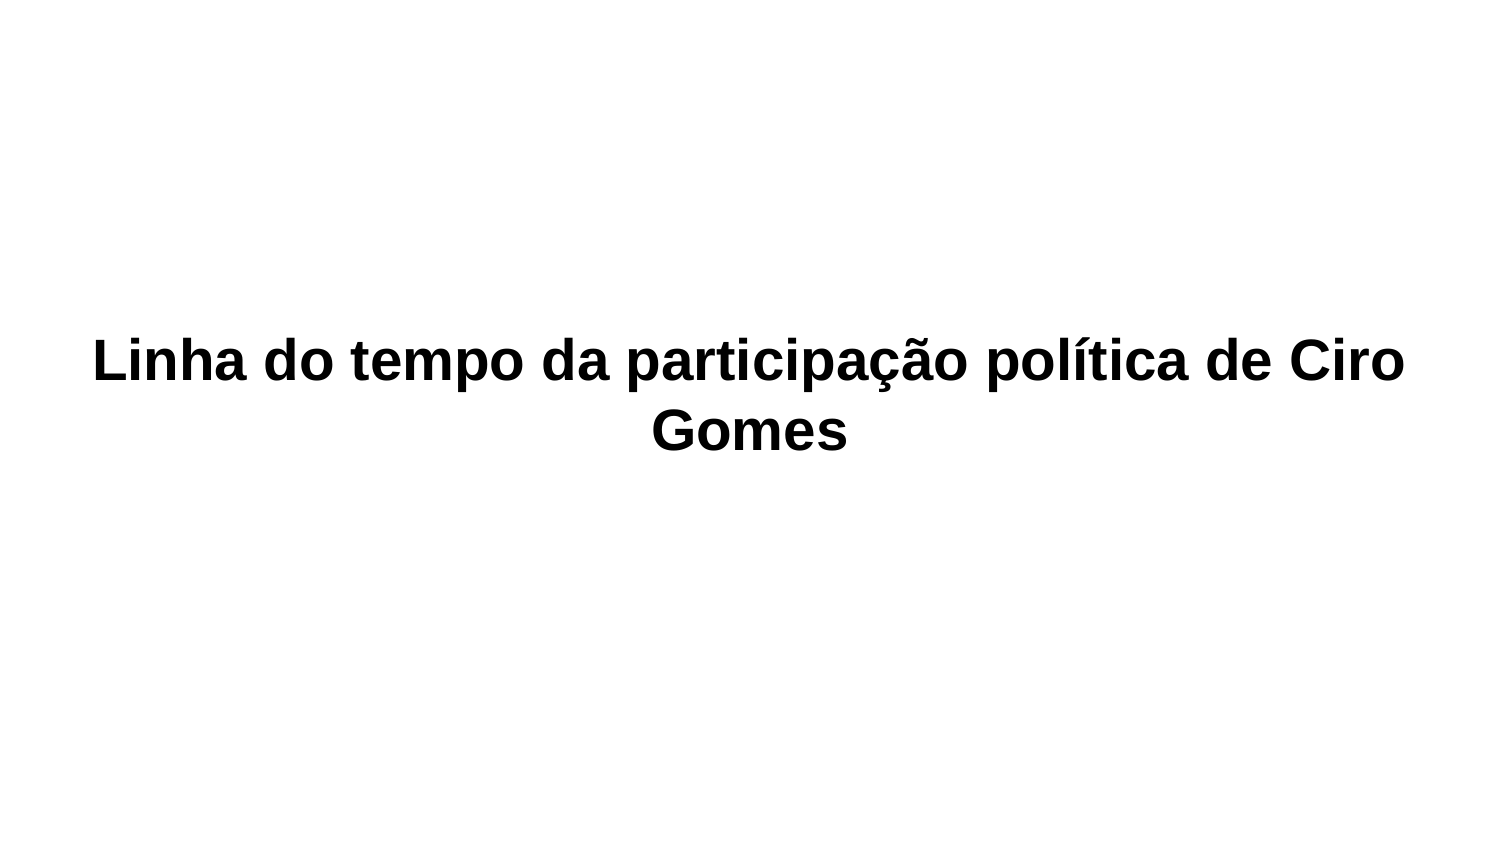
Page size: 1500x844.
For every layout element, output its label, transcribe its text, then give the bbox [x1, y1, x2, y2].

title Linha do tempo da participação política de Ciro Gomes [51, 306, 1449, 401]
